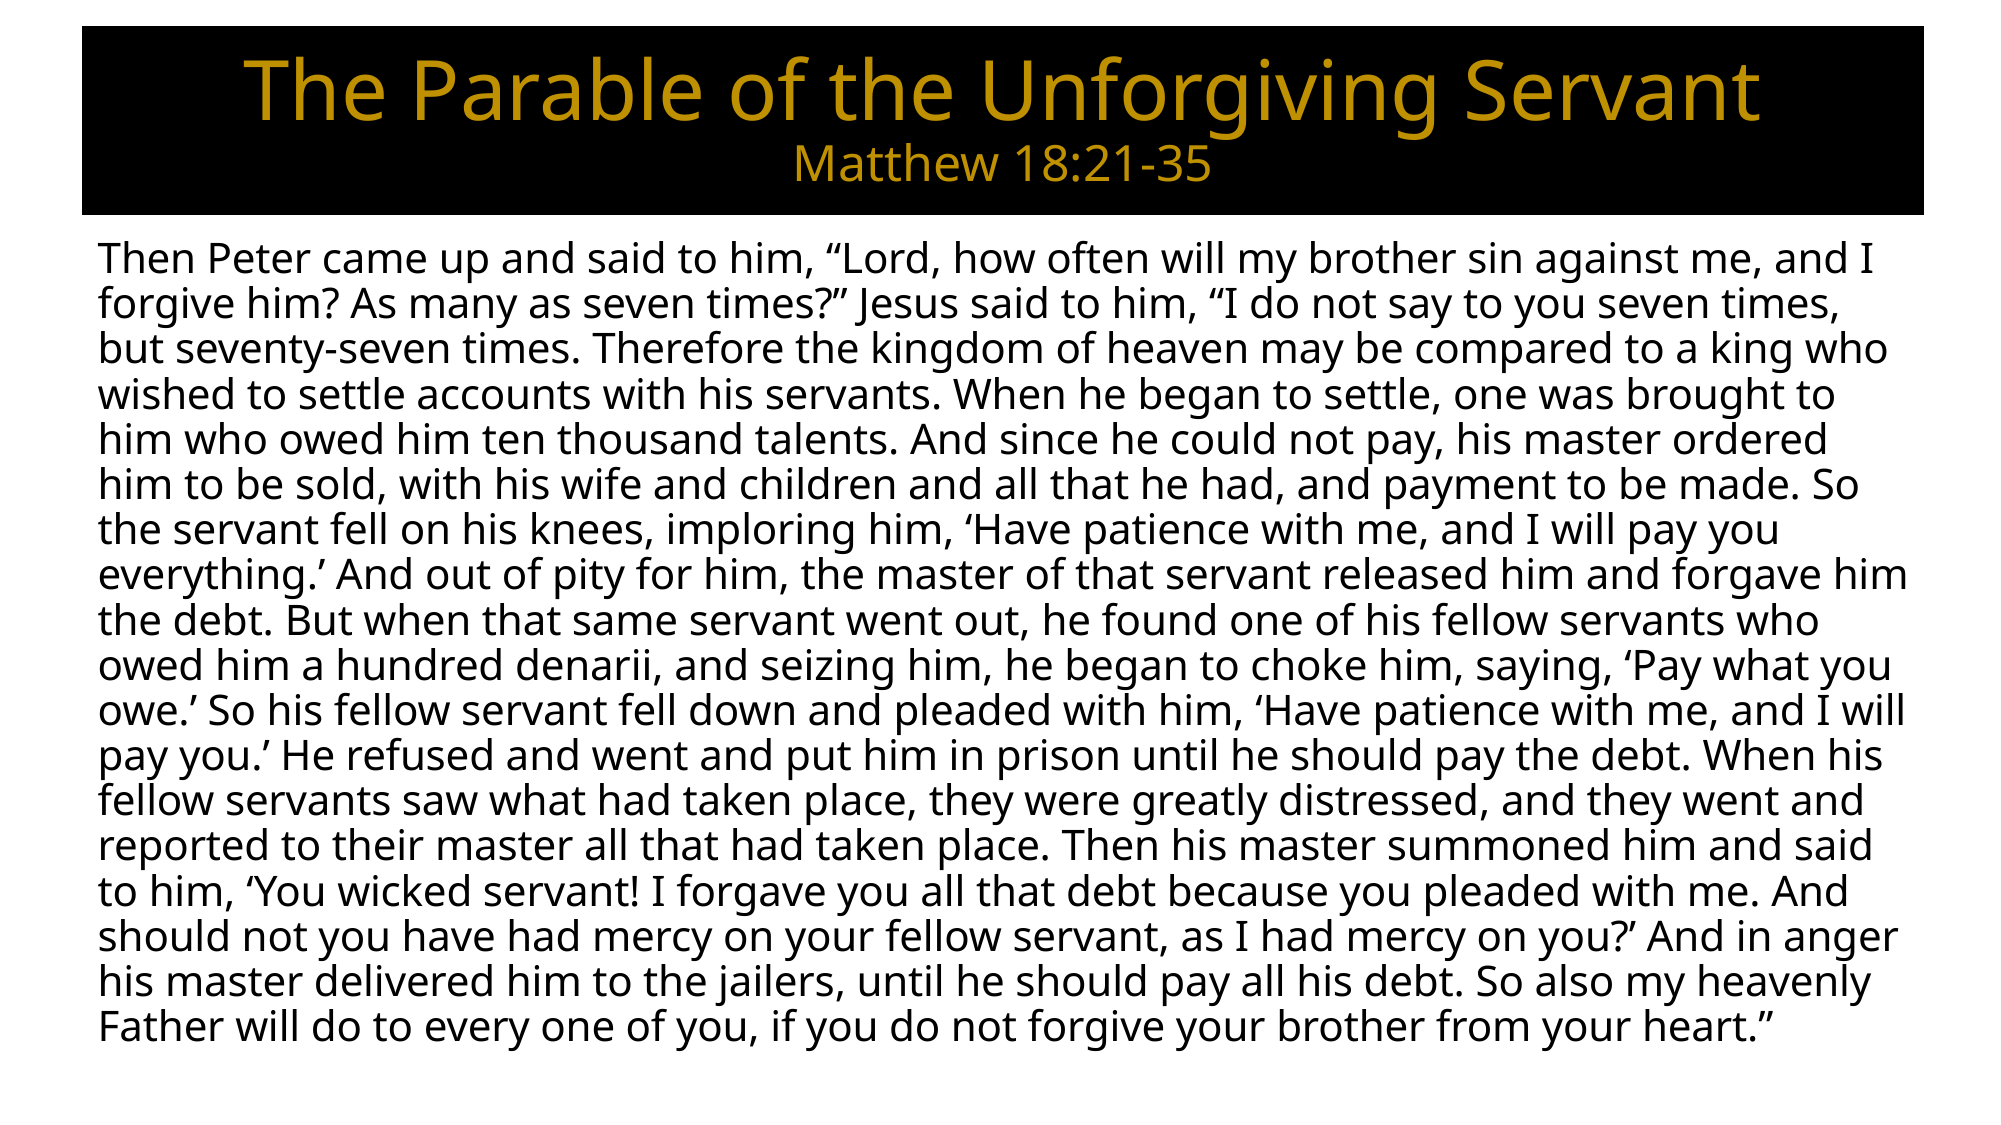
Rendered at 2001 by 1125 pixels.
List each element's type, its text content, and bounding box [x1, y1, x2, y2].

list Then Peter came up and said to him, “Lord, how often will my brother sin against me, and I forgive him? As many as seven times?” Jesus said to him, “I do not say to you seven times, but seventy-seven times. Therefore the kingdom of heaven may be compared to a king who wished to settle accounts with his servants. When he began to settle, one was brought to him who owed him ten thousand talents. And since he could not pay, his master ordered him to be sold, with his wife and children and all that he had, and payment to be made. So the servant fell on his knees, imploring him, ‘Have patience with me, and I will pay you everything.’ And out of pity for him, the master of that servant released him and forgave him the debt. But when that same servant went out, he found one of his fellow servants who owed him a hundred denarii, and seizing him, he began to choke him, saying, ‘Pay what you owe.’ So his fellow servant fell down and pleaded with him, ‘Have patience with me, and I will pay you.’ He refused and went and put him in prison until he should pay the debt. When his fellow servants saw what had taken place, they were greatly distressed, and they went and reported to their master all that had taken place. Then his master summoned him and said to him, ‘You wicked servant! I forgave you all that debt because you pleaded with me. And should not you have had mercy on your fellow servant, as I had mercy on you?’ And in anger his master delivered him to the jailers, until he should pay all his debt. So also my heavenly Father will do to every one of you, if you do not forgive your brother from your heart.” [82, 229, 1924, 1092]
title The Parable of the Unforgiving Servant Matthew 18:21-35 [82, 26, 1924, 215]
